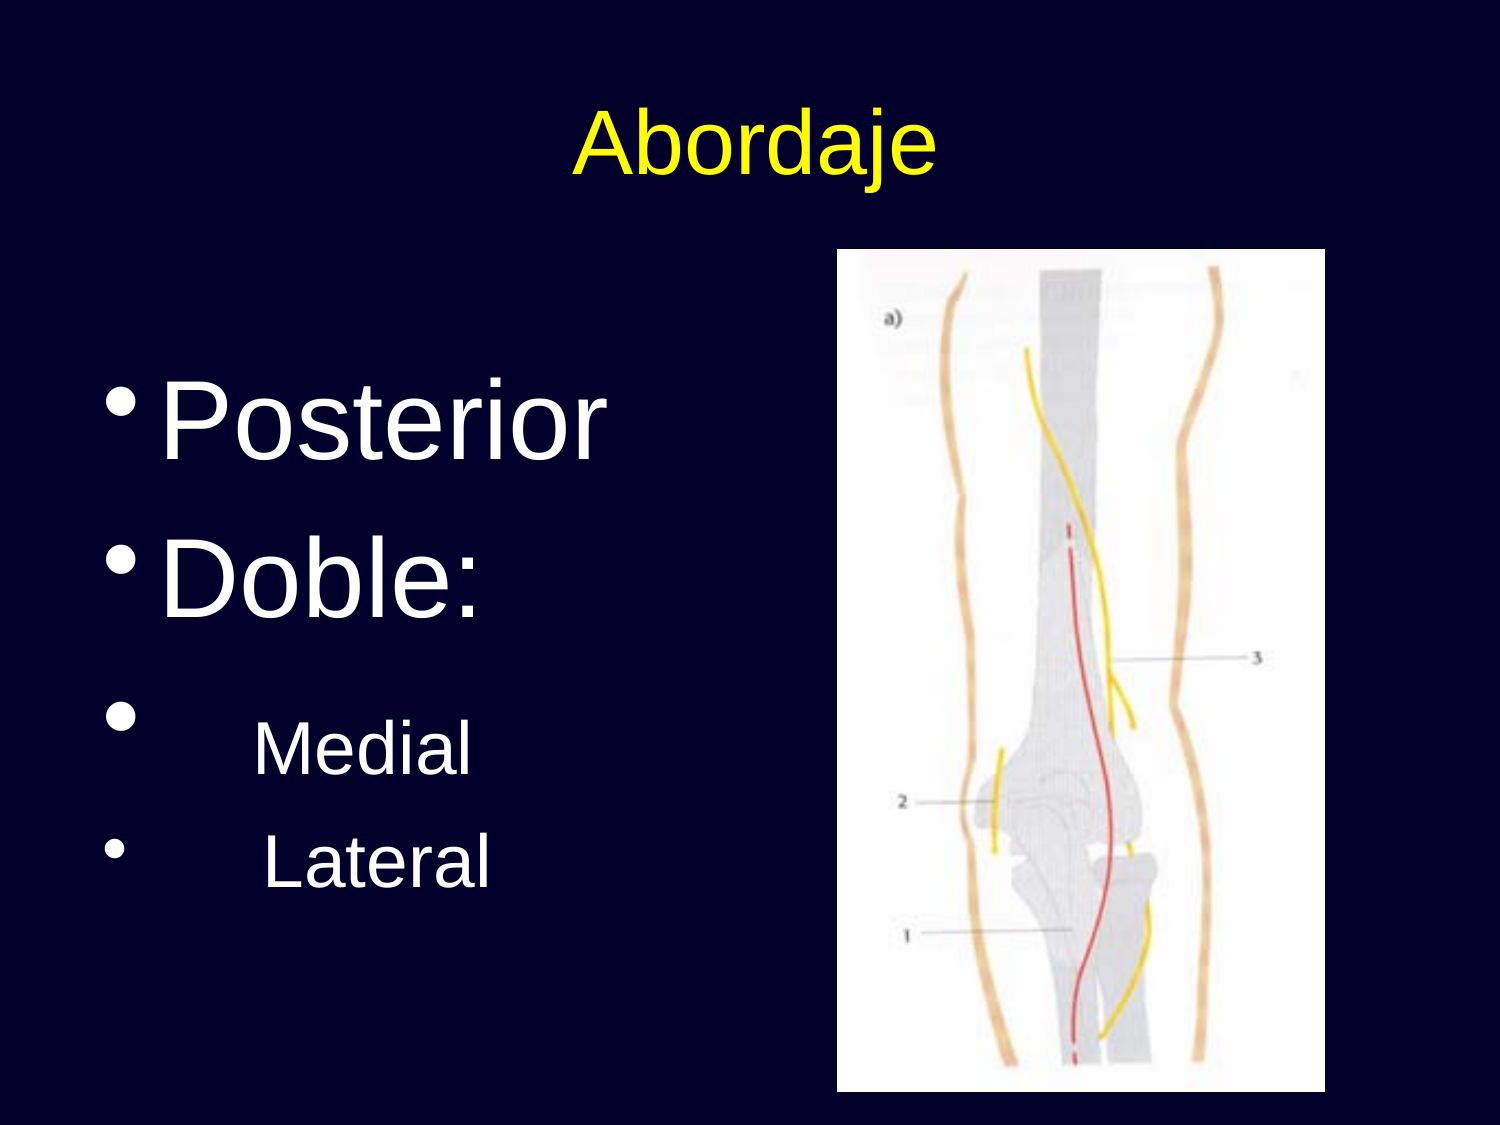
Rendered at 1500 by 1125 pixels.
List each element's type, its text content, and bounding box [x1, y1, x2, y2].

title Abordaje [112, 37, 1401, 238]
list Posterior Doble: Medial Lateral [87, 237, 776, 1001]
picture [836, 249, 1326, 1092]
